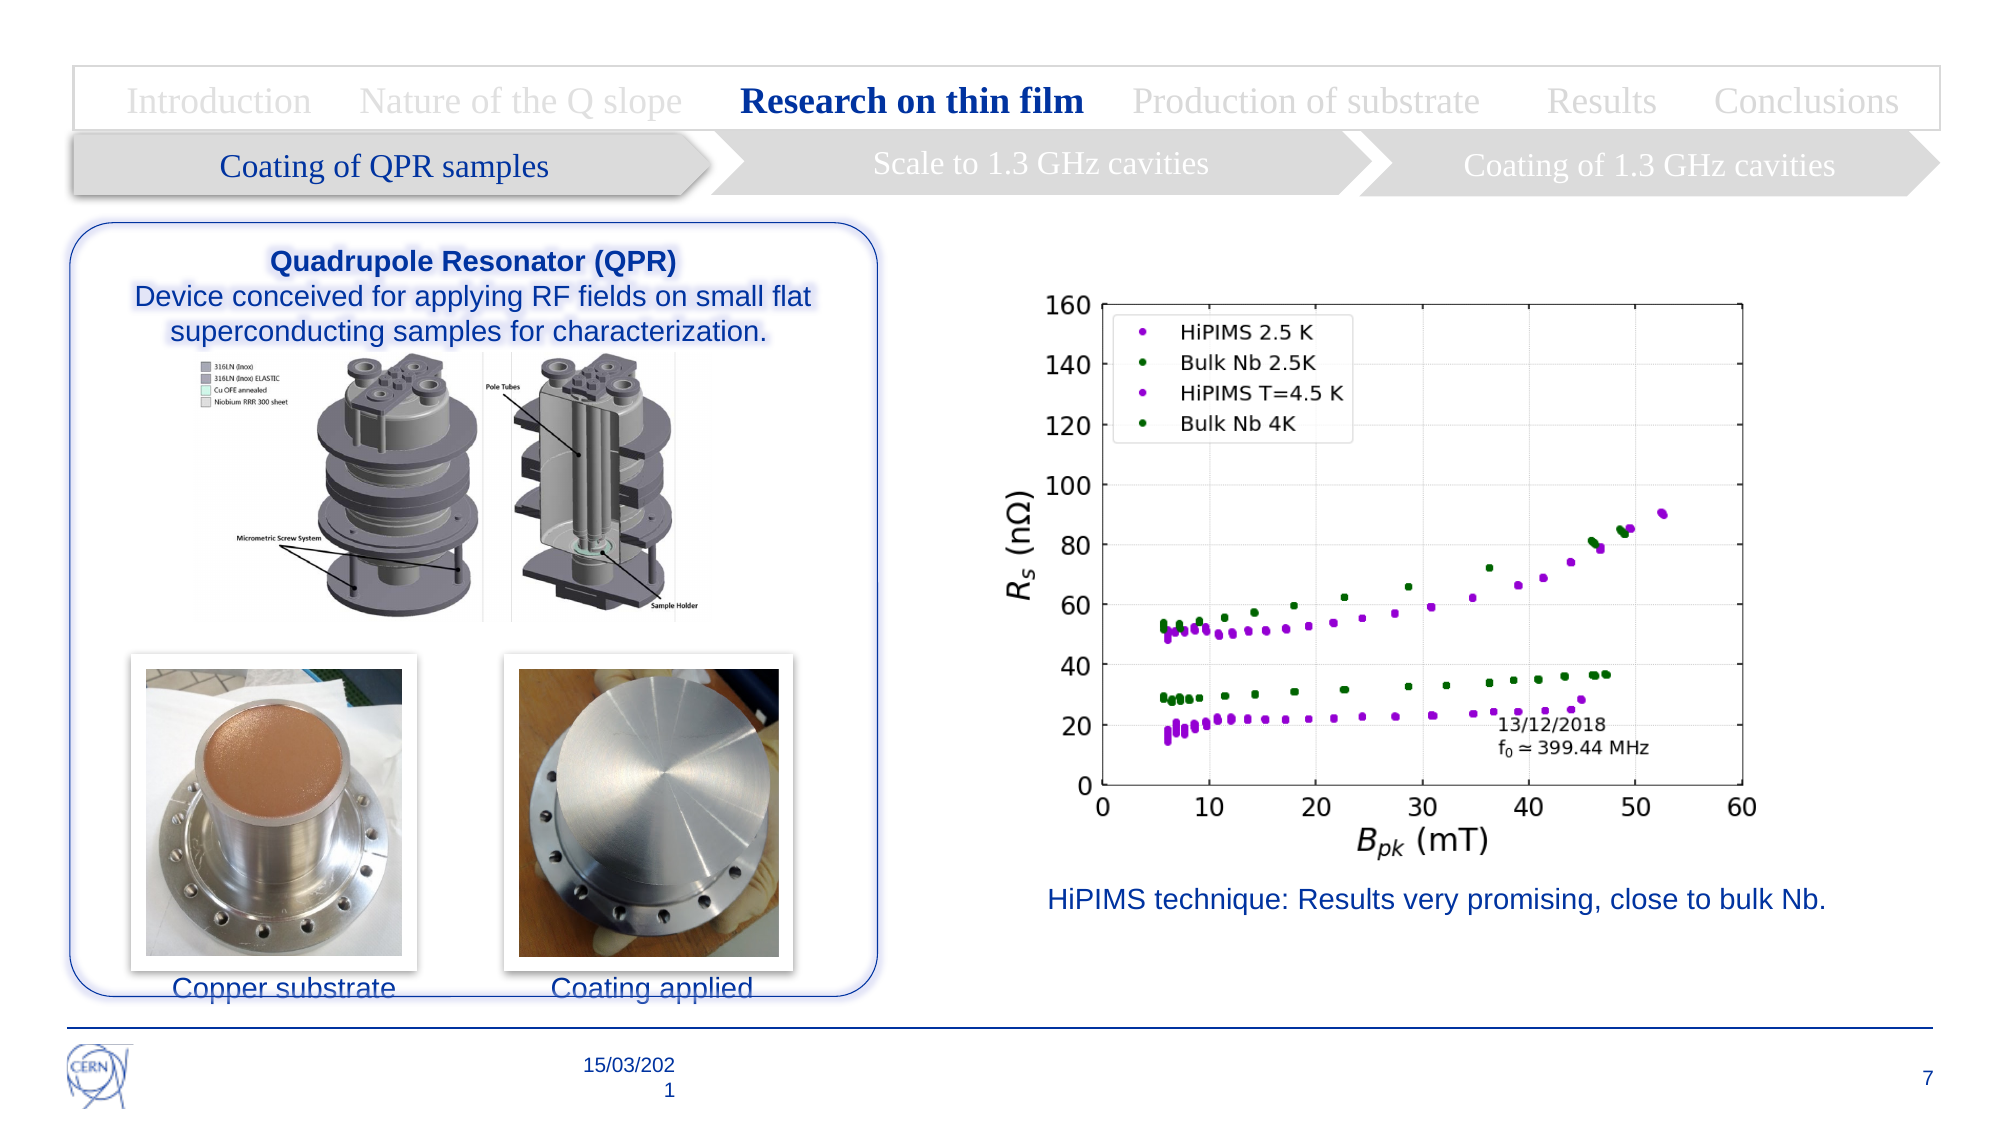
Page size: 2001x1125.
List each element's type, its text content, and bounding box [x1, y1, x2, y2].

picture [995, 285, 1777, 875]
text_box Copper substrate [157, 1006, 483, 1012]
text_box Introduction Nature of the Q slope Research on thin film Production of substrate Results Conclusions [72, 65, 1941, 131]
text_box Quadrupole Resonator (QPR) Device conceived for applying RF fields on small flat superconducting samples for characterization. [69, 222, 879, 998]
text_box Coating of QPR samples [73, 134, 712, 195]
slide_number 7 [1822, 1047, 1934, 1108]
text_box Coating of 1.3 GHz cavities [1356, 128, 1942, 198]
text_box Scale to 1.3 GHz cavities [708, 131, 1374, 196]
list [145, 668, 403, 957]
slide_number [571, 1046, 676, 1107]
picture [518, 668, 779, 957]
picture [187, 334, 712, 623]
text_box Coating applied [535, 1000, 862, 1012]
text_box HiPIMS technique: Results very promising, close to bulk Nb. [1032, 873, 1852, 924]
